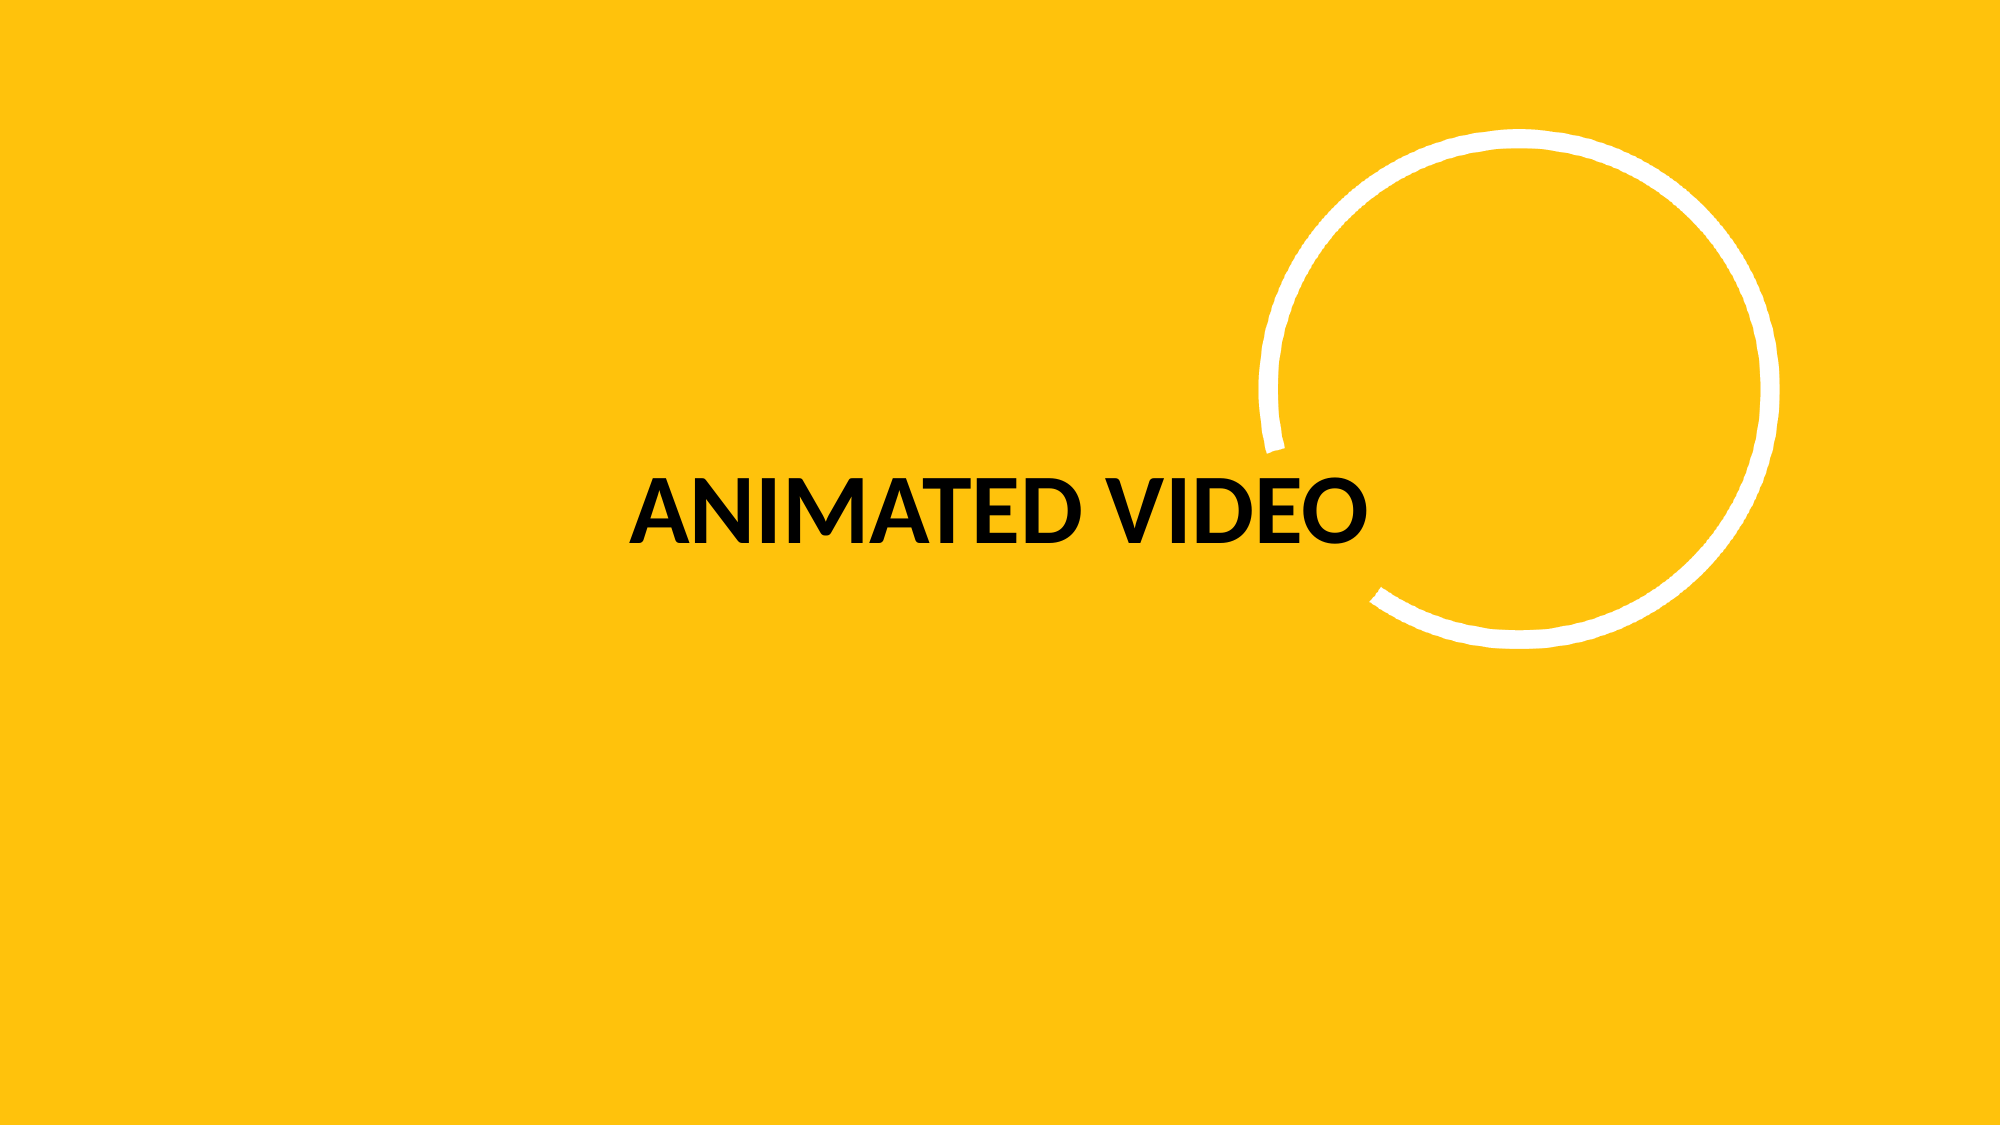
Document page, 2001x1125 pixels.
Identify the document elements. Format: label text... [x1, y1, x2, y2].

title ANIMATED VIDEO [333, 450, 1667, 789]
picture [1258, 129, 1780, 649]
